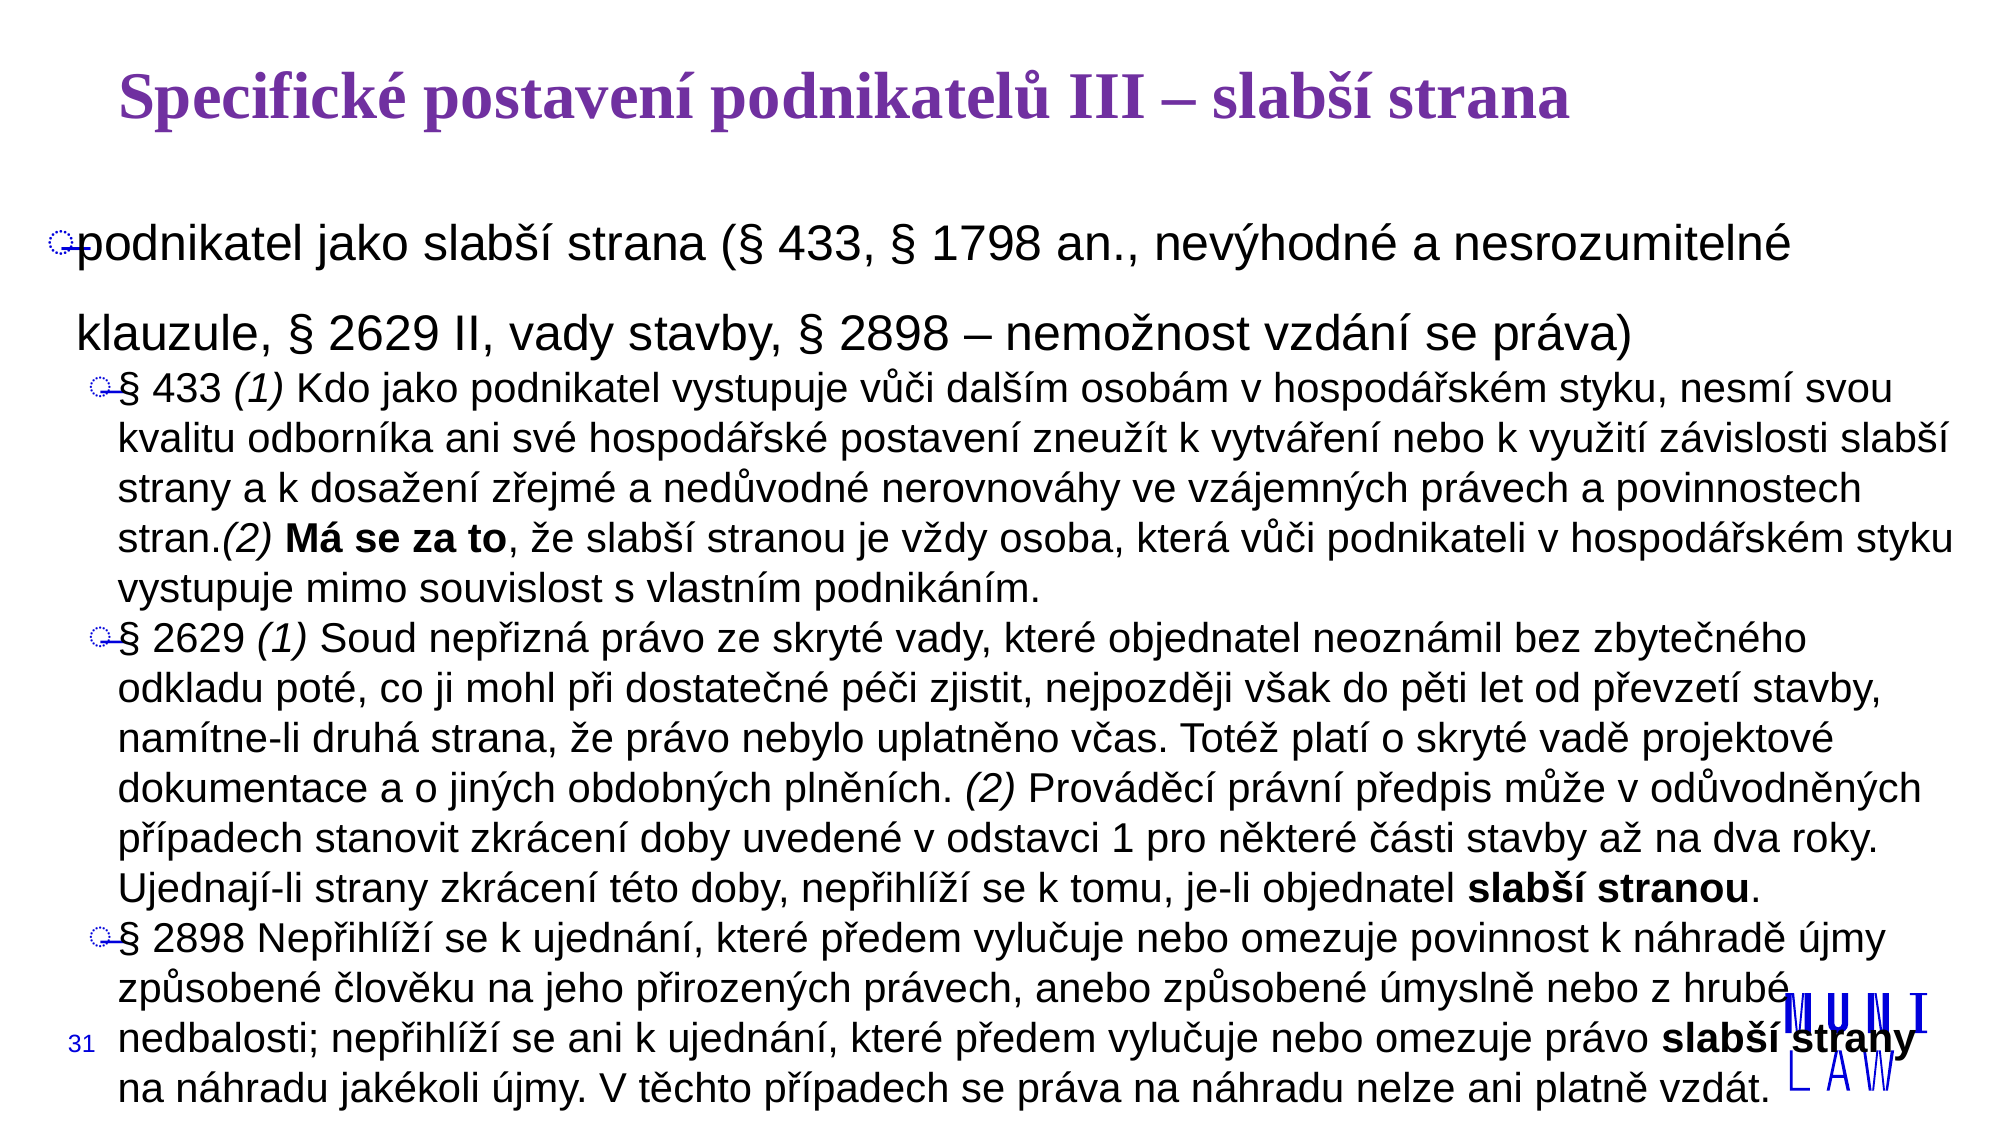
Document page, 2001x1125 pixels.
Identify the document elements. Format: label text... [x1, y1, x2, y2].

list podnikatel jako slabší strana (§ 433, § 1798 an., nevýhodné a nesrozumitelné klauzule, § 2629 II, vady stavby, § 2898 – nemožnost vzdání se práva) § 433 (1) Kdo jako podnikatel vystupuje vůči dalším osobám v hospodářském styku, nesmí svou kvalitu odborníka ani své hospodářské postavení zneužít k vytváření nebo k využití závislosti slabší strany a k dosažení zřejmé a nedůvodné nerovnováhy ve vzájemných právech a povinnostech stran.(2) Má se za to, že slabší stranou je vždy osoba, která vůči podnikateli v hospodářském styku vystupuje mimo souvislost s vlastním podnikáním. § 2629 (1) Soud nepřizná právo ze skryté vady, které objednatel neoznámil bez zbytečného odkladu poté, co ji mohl při dostatečné péči zjistit, nejpozději však do pěti let od převzetí stavby, namítne-li druhá strana, že právo nebylo uplatněno včas. Totéž platí o skryté vadě projektové dokumentace a o jiných obdobných plněních. (2) Prováděcí právní předpis může v odůvodněných případech stanovit zkrácení doby uvedené v odstavci 1 pro některé části stavby až na dva roky. Ujednají-li strany zkrácení této doby, nepřihlíží se k tomu, je-li objednatel slabší stranou. § 2898 Nepřihlíží se k ujednání, které předem vylučuje nebo omezuje povinnost k náhradě újmy způsobené člověku na jeho přirozených právech, anebo způsobené úmyslně nebo z hrubé nedbalosti; nepřihlíží se ani k ujednání, které předem vylučuje nebo omezuje právo slabší strany na náhradu jakékoli újmy. V těchto případech se práva na náhradu nelze ani platně vzdát. [34, 180, 1966, 1108]
title Specifické postavení podnikatelů III – slabší strana [118, 48, 1883, 136]
